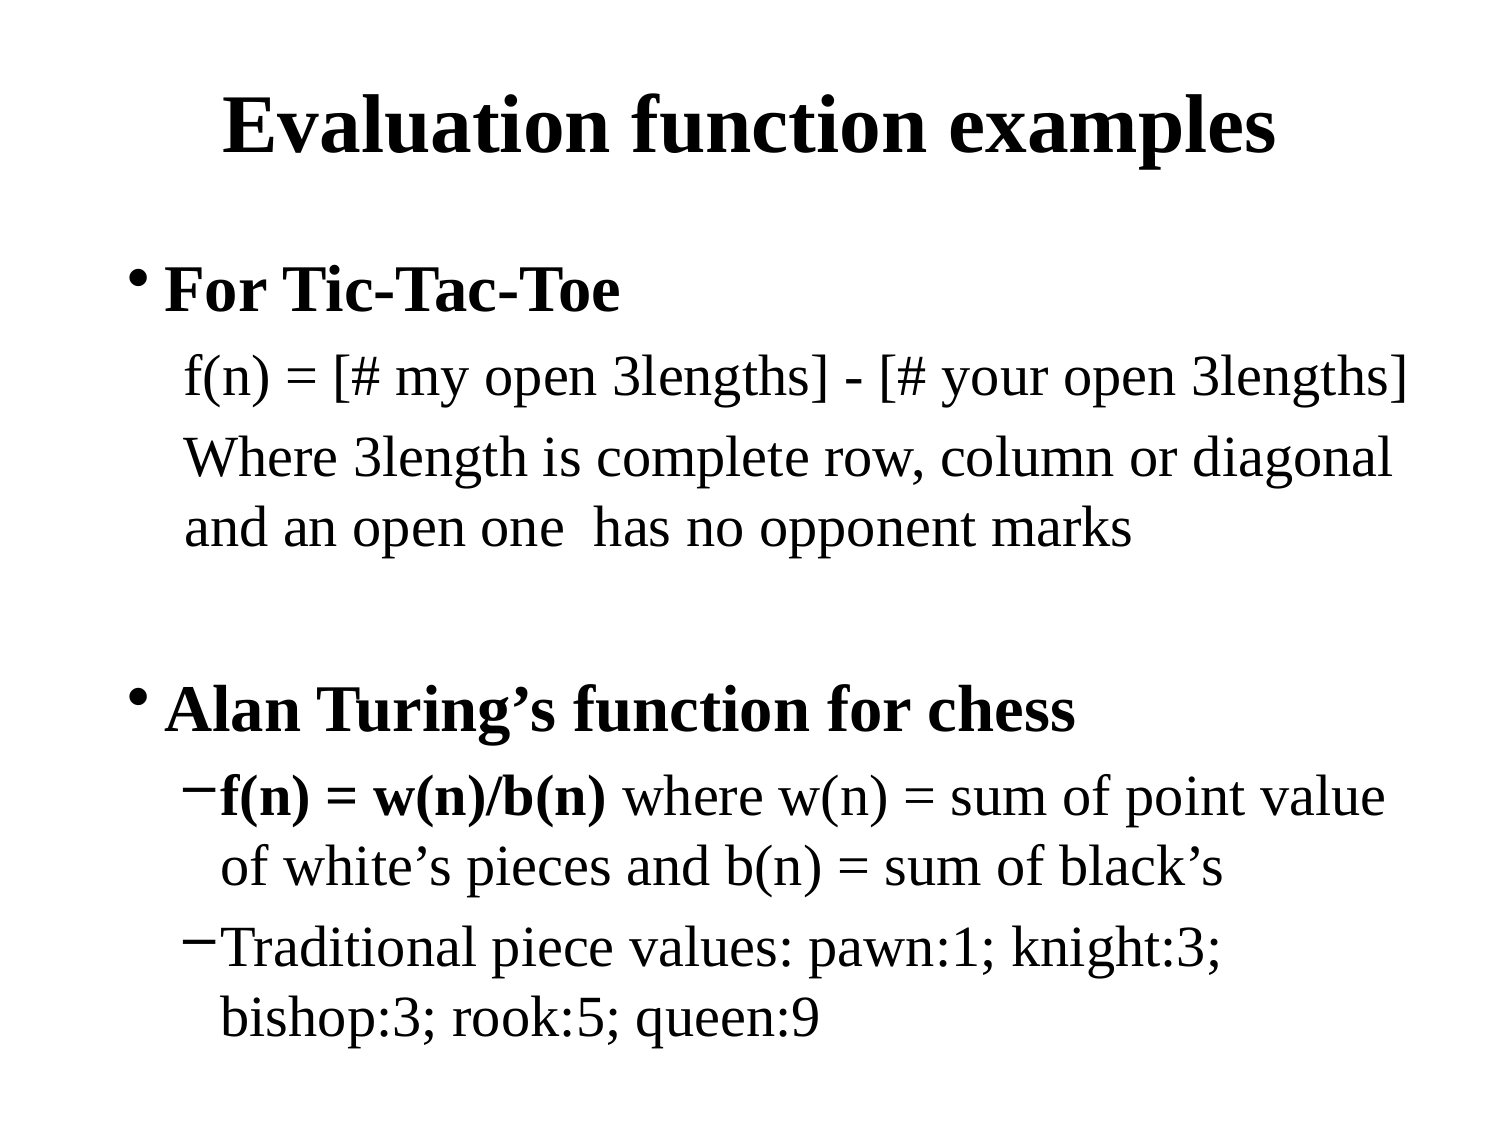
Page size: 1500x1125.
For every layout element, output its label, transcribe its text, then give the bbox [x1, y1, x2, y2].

list For Tic-Tac-Toe f(n) = [# my open 3lengths] - [# your open 3lengths] Where 3length is complete row, column or diagonal and an open one has no opponent marks Alan Turing’s function for chess f(n) = w(n)/b(n) where w(n) = sum of point value of white’s pieces and b(n) = sum of black’s Traditional piece values: pawn:1; knight:3; bishop:3; rook:5; queen:9 [112, 237, 1450, 1063]
title Evaluation function examples [112, 24, 1388, 213]
